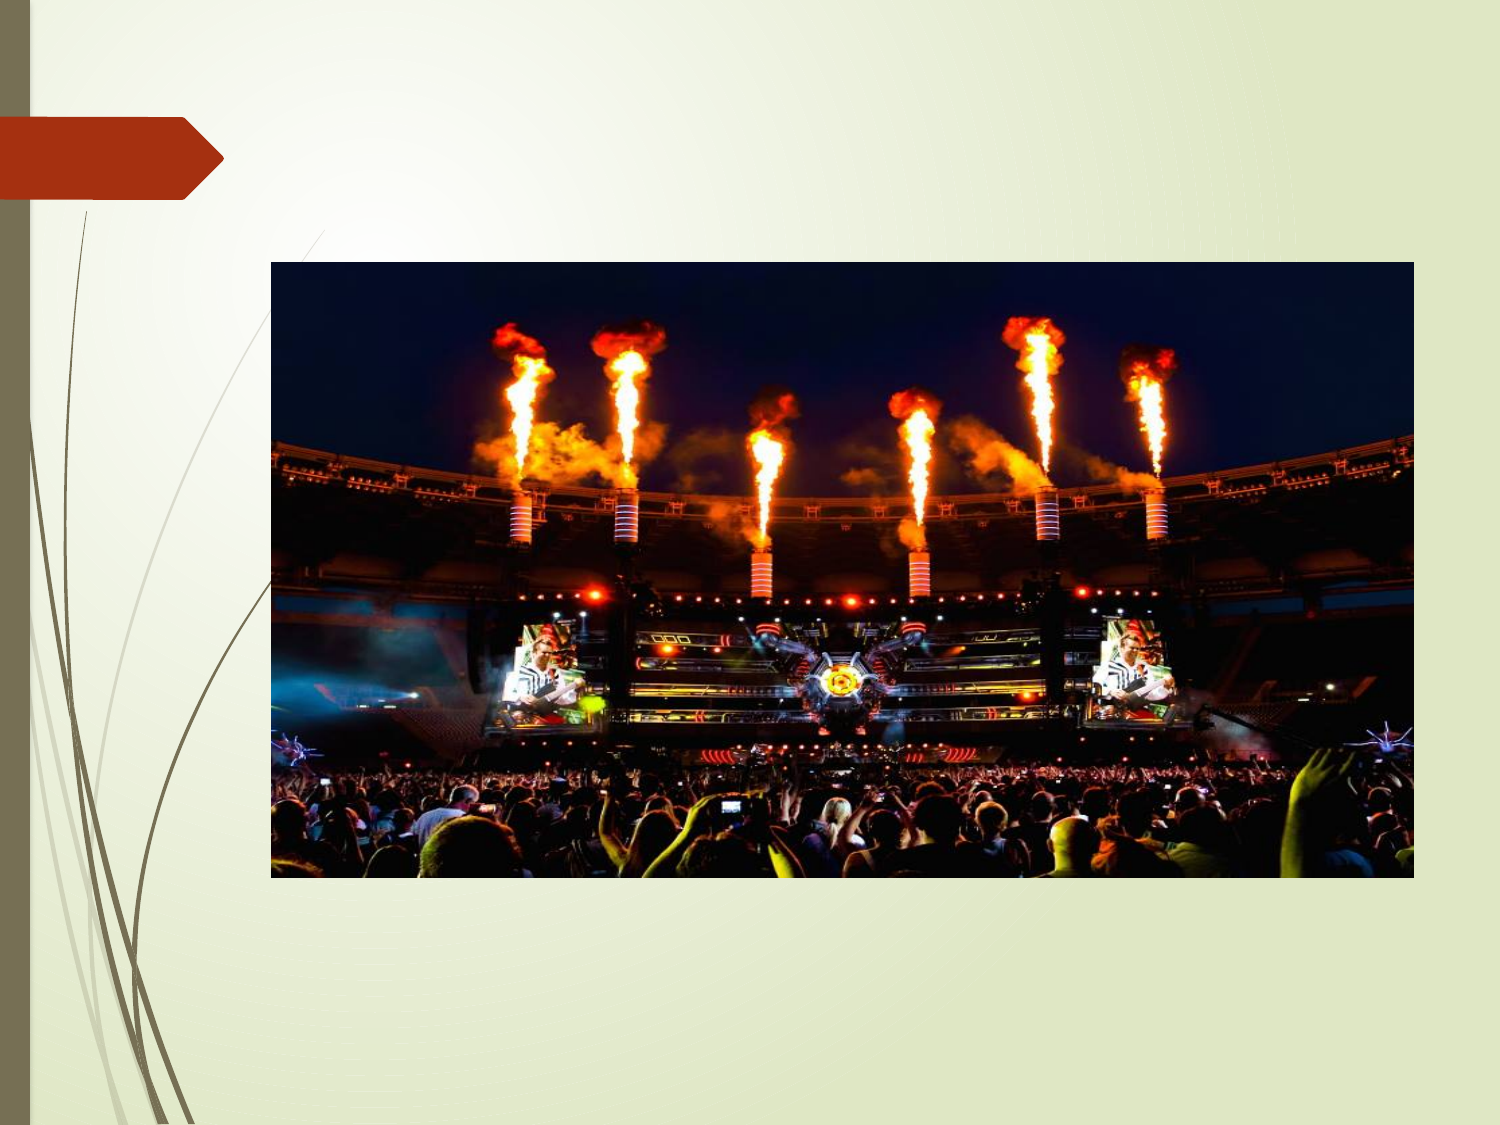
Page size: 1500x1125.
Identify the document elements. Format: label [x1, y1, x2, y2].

picture [271, 262, 1414, 879]
text_box [88, 642, 1420, 1080]
